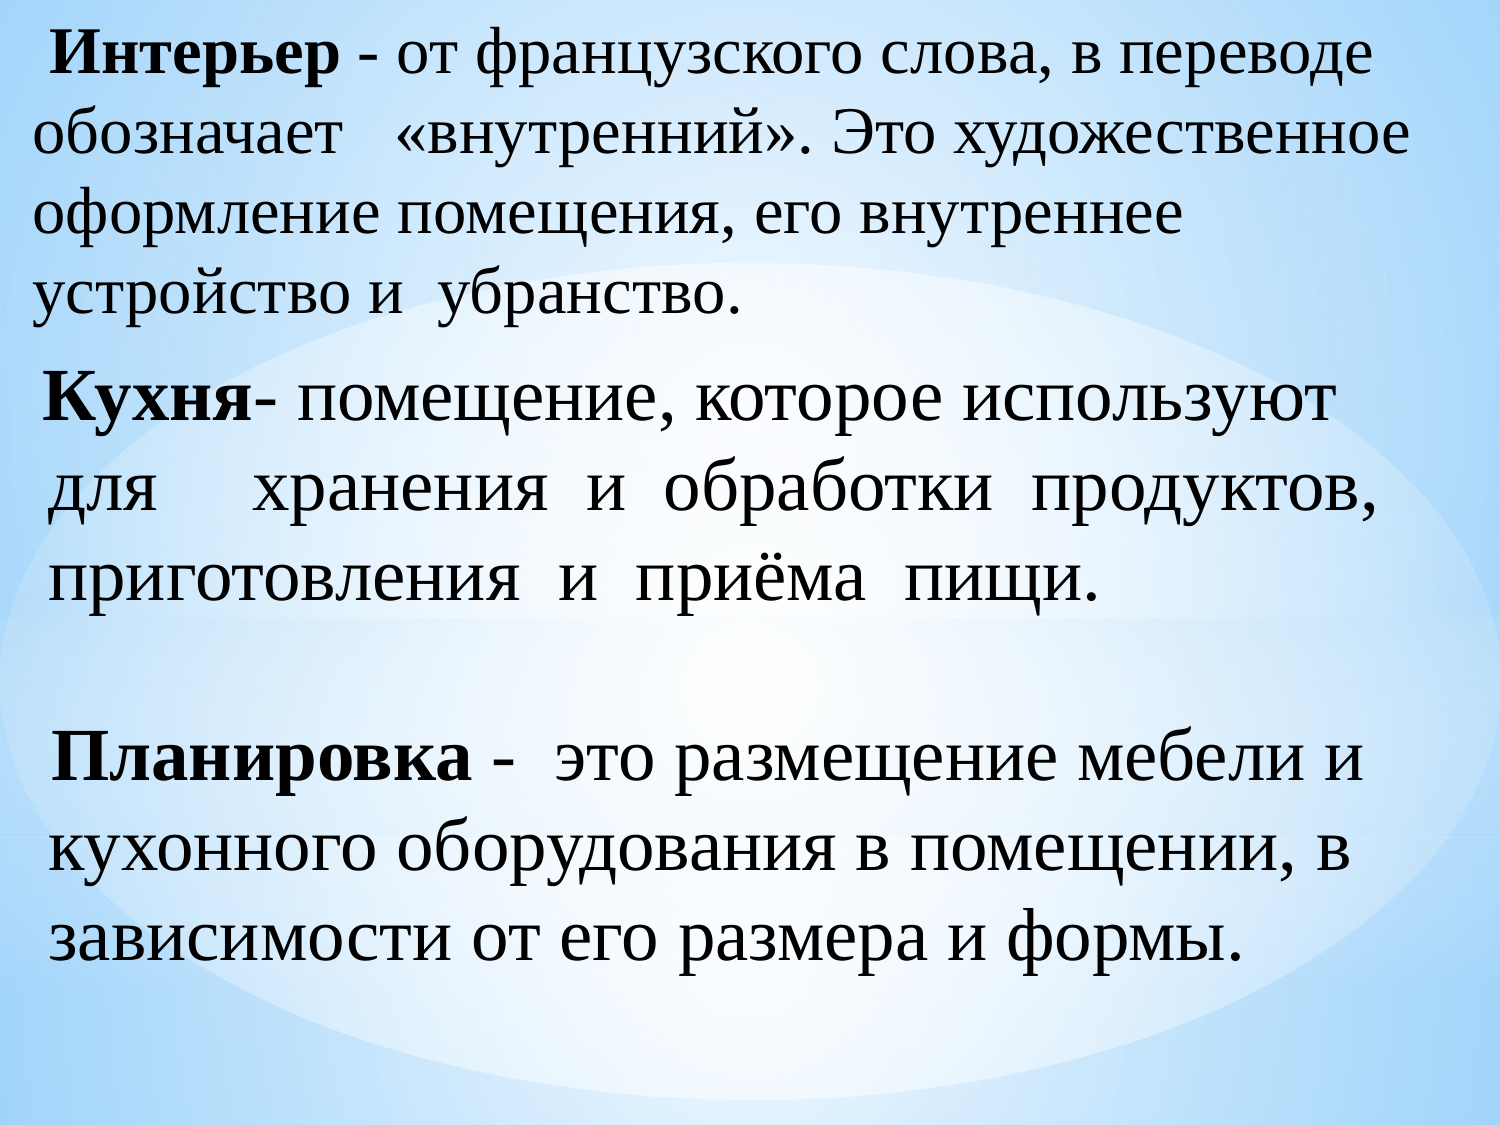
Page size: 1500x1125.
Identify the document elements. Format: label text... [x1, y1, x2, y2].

text_box Кухня- помещение, которое используют для хранения и обработки продуктов, приготовления и приёма пищи. Планировка - это размещение мебели и кухонного оборудования в помещении, в зависимости от его размера и формы. [17, 338, 1471, 983]
text_box Интерьер - от французского слова, в переводе обозначает «внутренний». Это художественное оформление помещения, его внутреннее устройство и убранство. [17, 0, 1471, 335]
